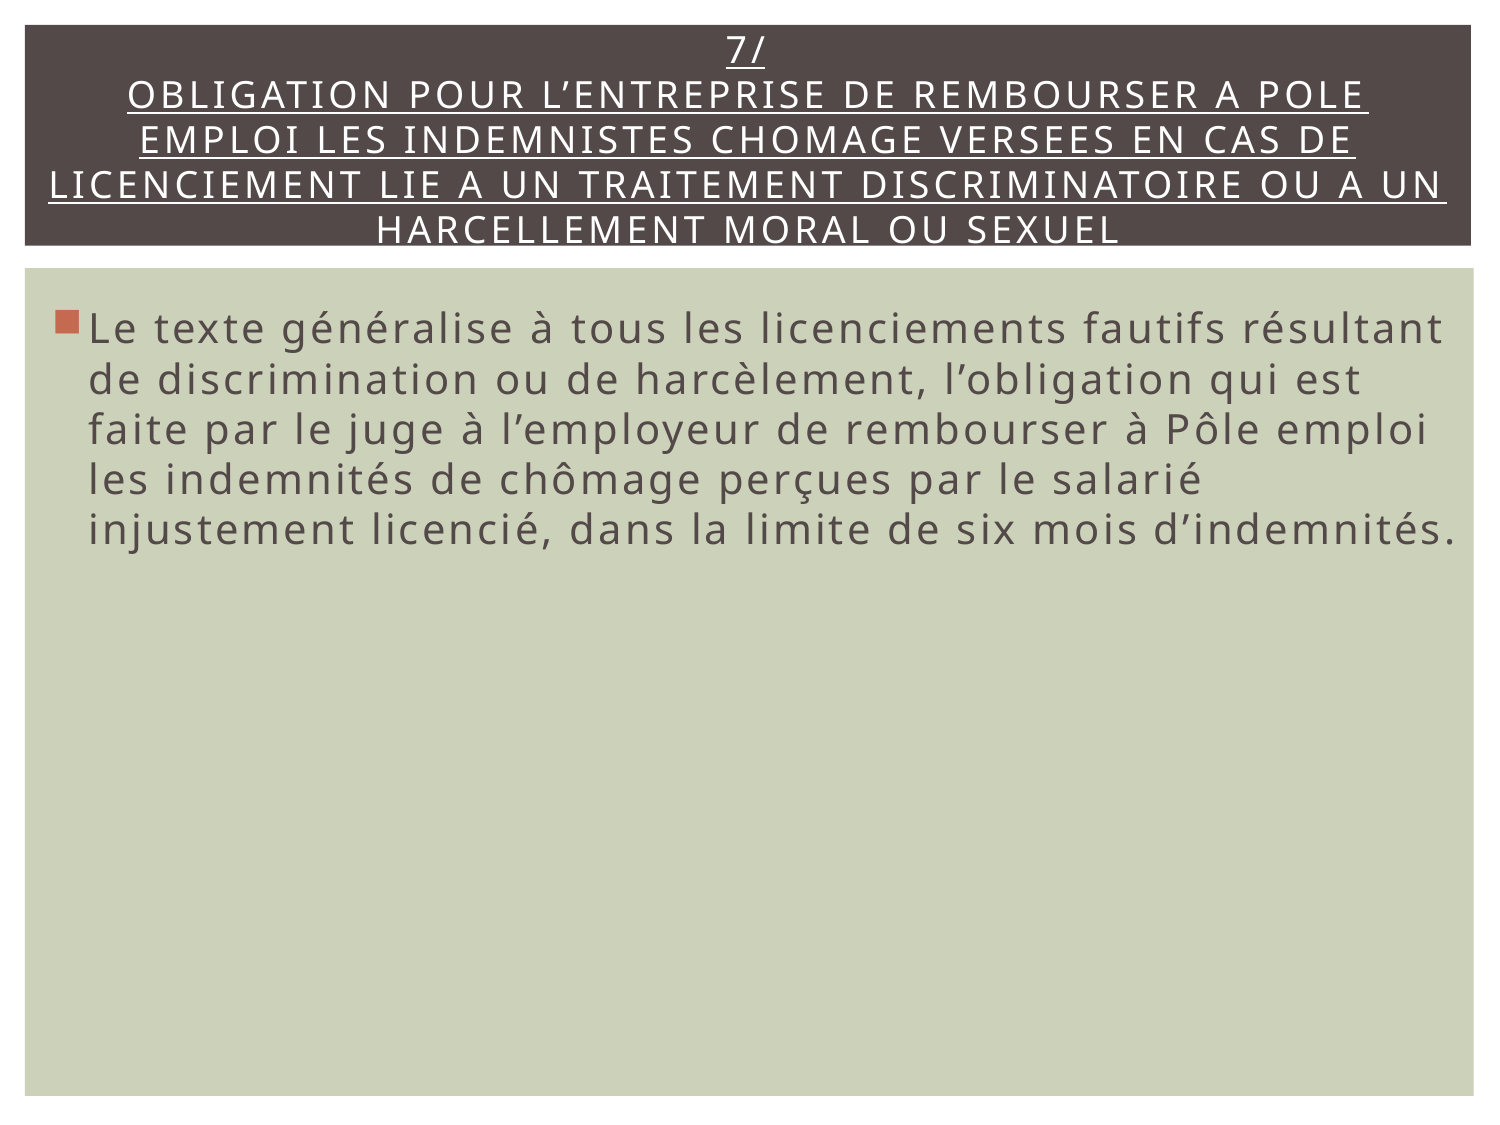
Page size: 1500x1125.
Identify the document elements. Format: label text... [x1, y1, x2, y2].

title 7/ OBLIGATION POUR L’ENTREPRISE DE REMBOURSER A POLE EMPLOI LES INDEMNISTES CHOMAGE VERSEES EN CAS DE LICENCIEMENT LIE A UN TRAITEMENT DISCRIMINATOIRE OU A UN HARCELLEMENT MORAL OU SEXUEL [28, 28, 1467, 249]
list Le texte généralise à tous les licenciements fautifs résultant de discrimination ou de harcèlement, l’obligation qui est faite par le juge à l’employeur de rembourser à Pôle emploi les indemnités de chômage perçues par le salarié injustement licencié, dans la limite de six mois d’indemnités. [28, 294, 1481, 1087]
